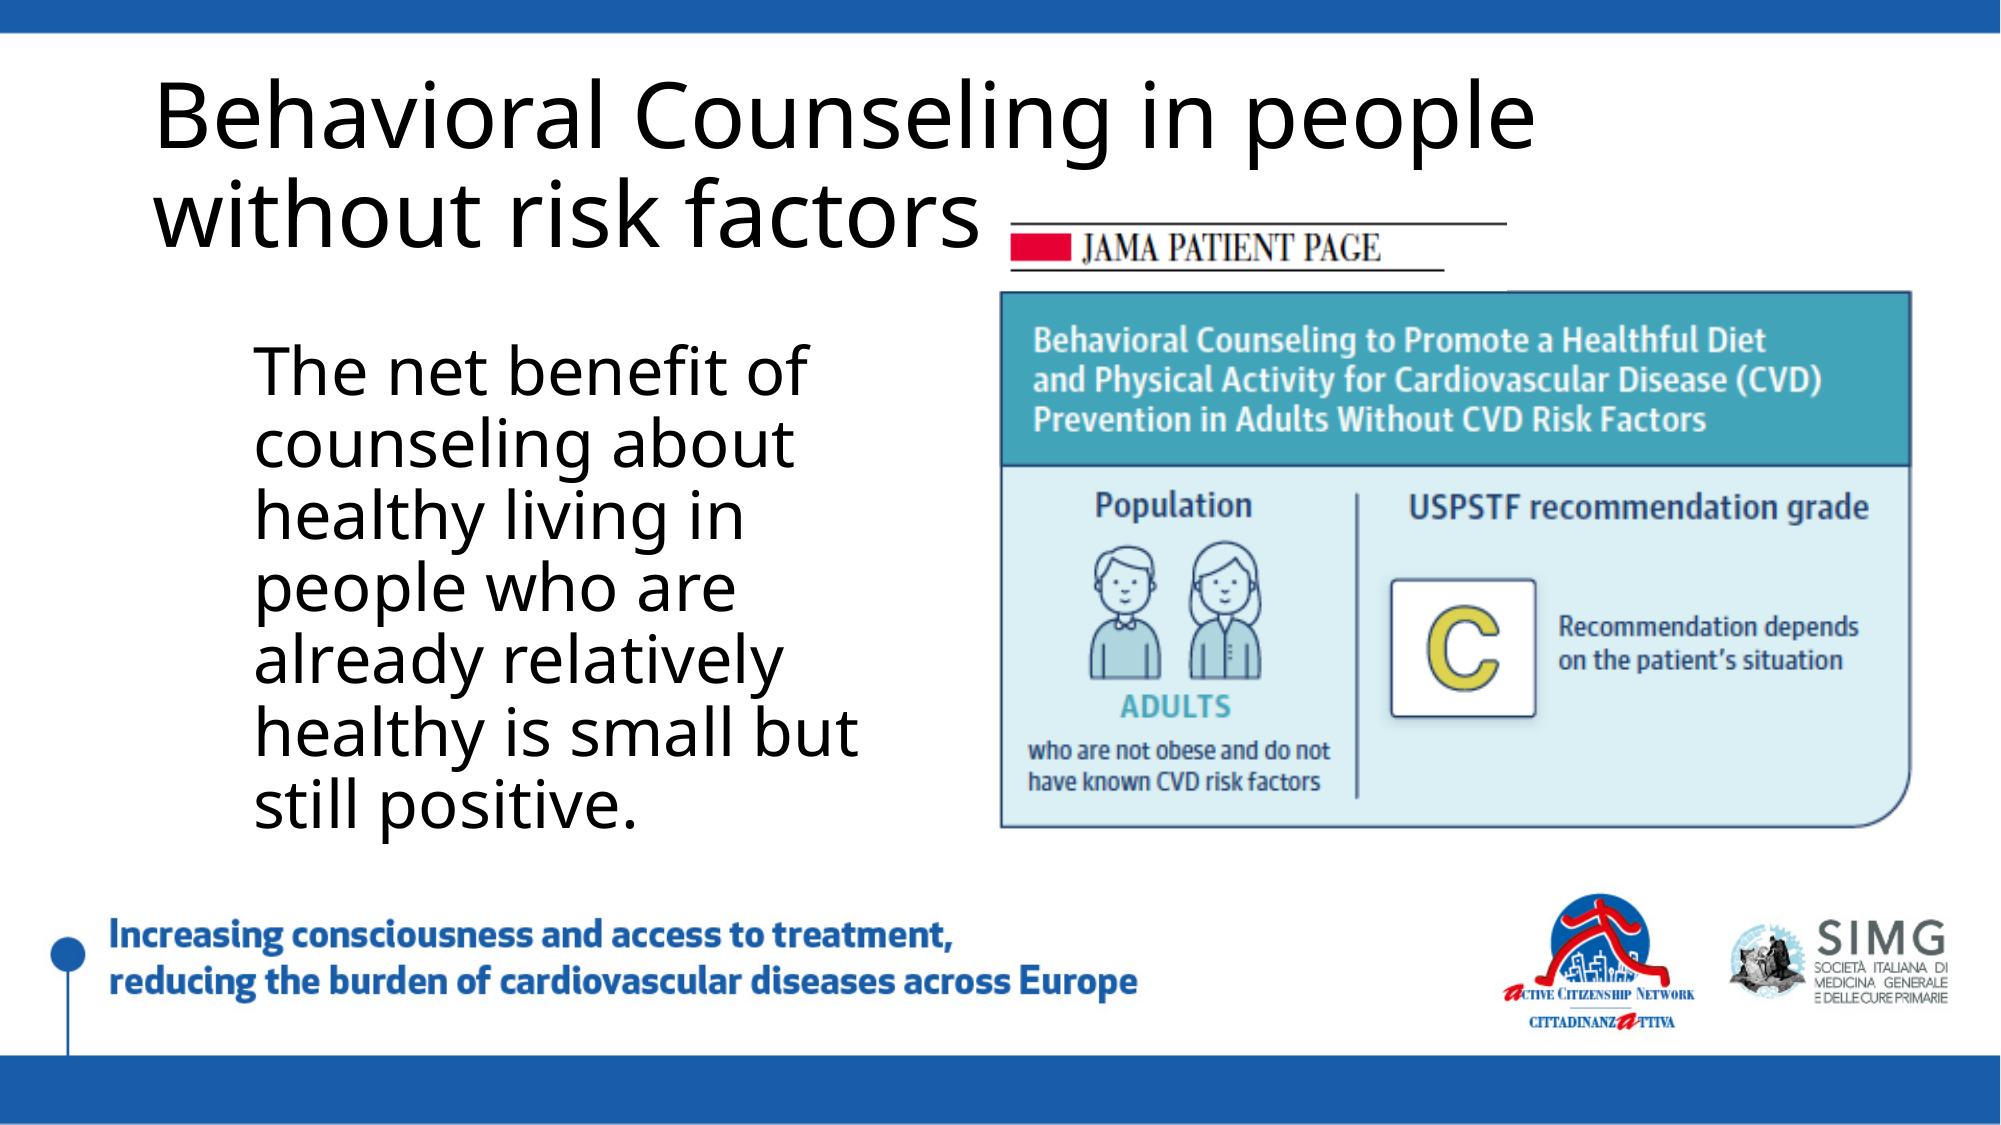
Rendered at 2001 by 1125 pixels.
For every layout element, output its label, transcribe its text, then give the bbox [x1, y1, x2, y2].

list The net benefit of counseling about healthy living in people who are already relatively healthy is small but still positive. [238, 330, 929, 897]
picture [0, 0, 2001, 1125]
title Behavioral Counseling in people without risk factors [137, 59, 1863, 278]
